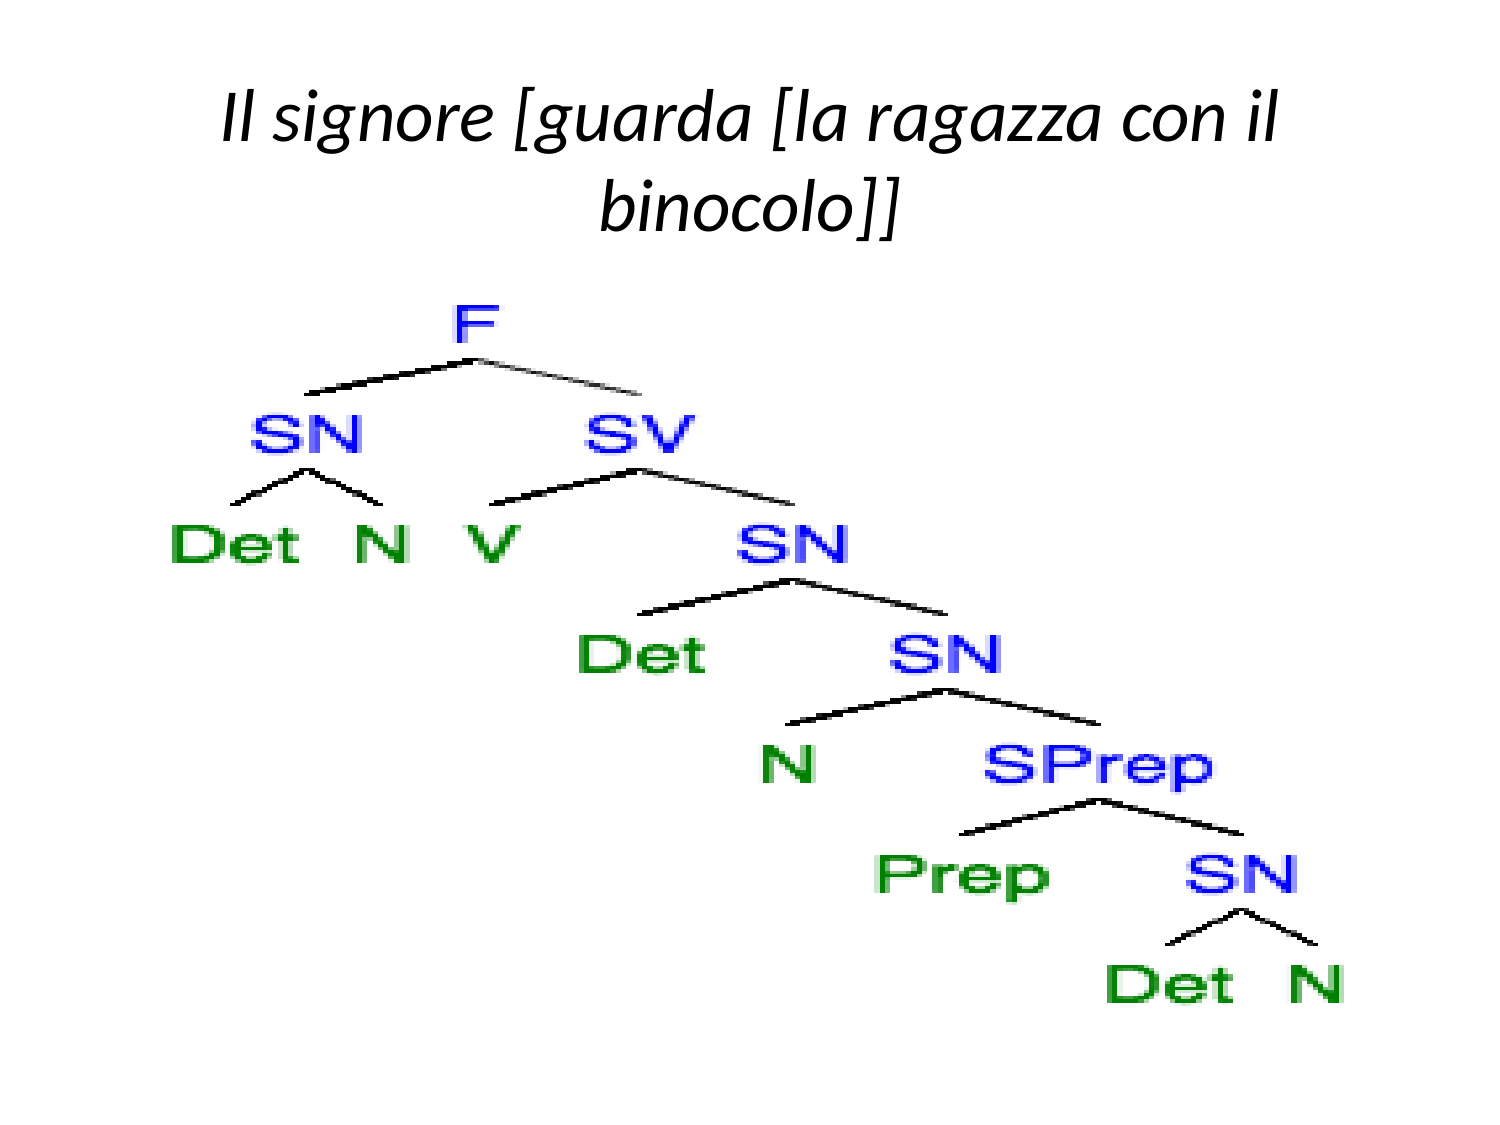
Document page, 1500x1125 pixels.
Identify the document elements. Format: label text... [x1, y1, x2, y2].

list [88, 255, 1424, 1047]
title Il signore [guarda [la ragazza con il binocolo]] [75, 45, 1425, 268]
